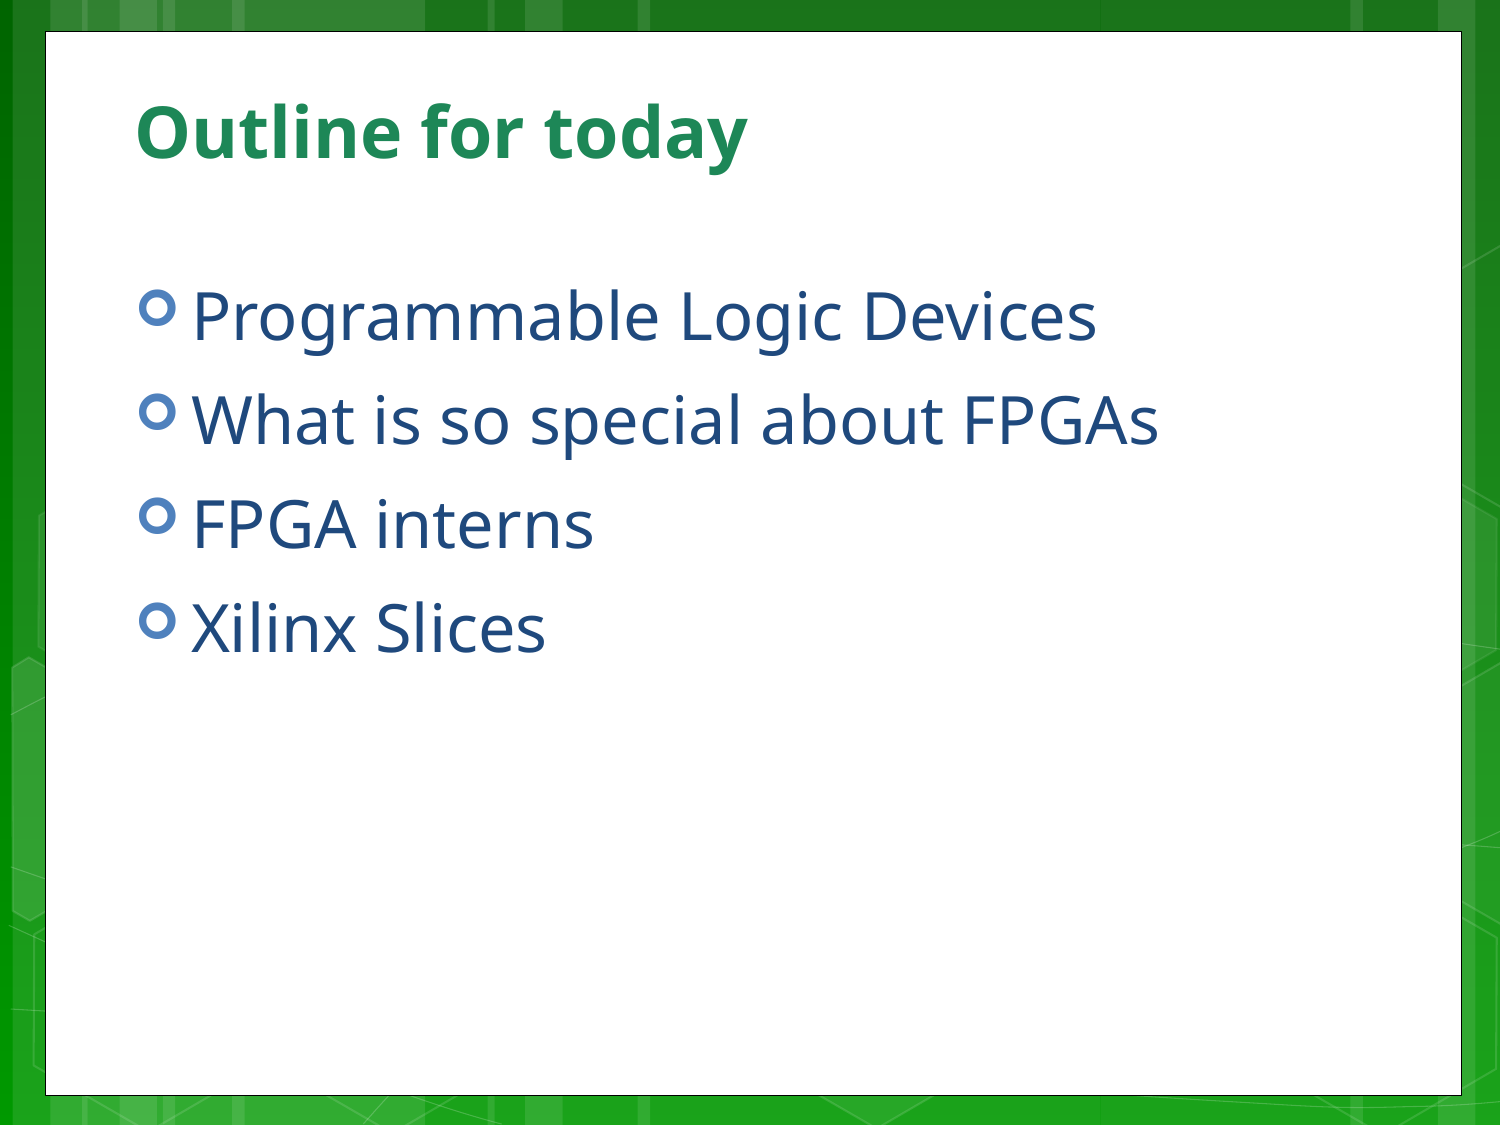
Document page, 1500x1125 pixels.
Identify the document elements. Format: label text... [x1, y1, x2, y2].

list Programmable Logic Devices What is so special about FPGAs FPGA interns Xilinx Slices [119, 261, 1383, 1004]
title Outline for today [119, 73, 1383, 188]
